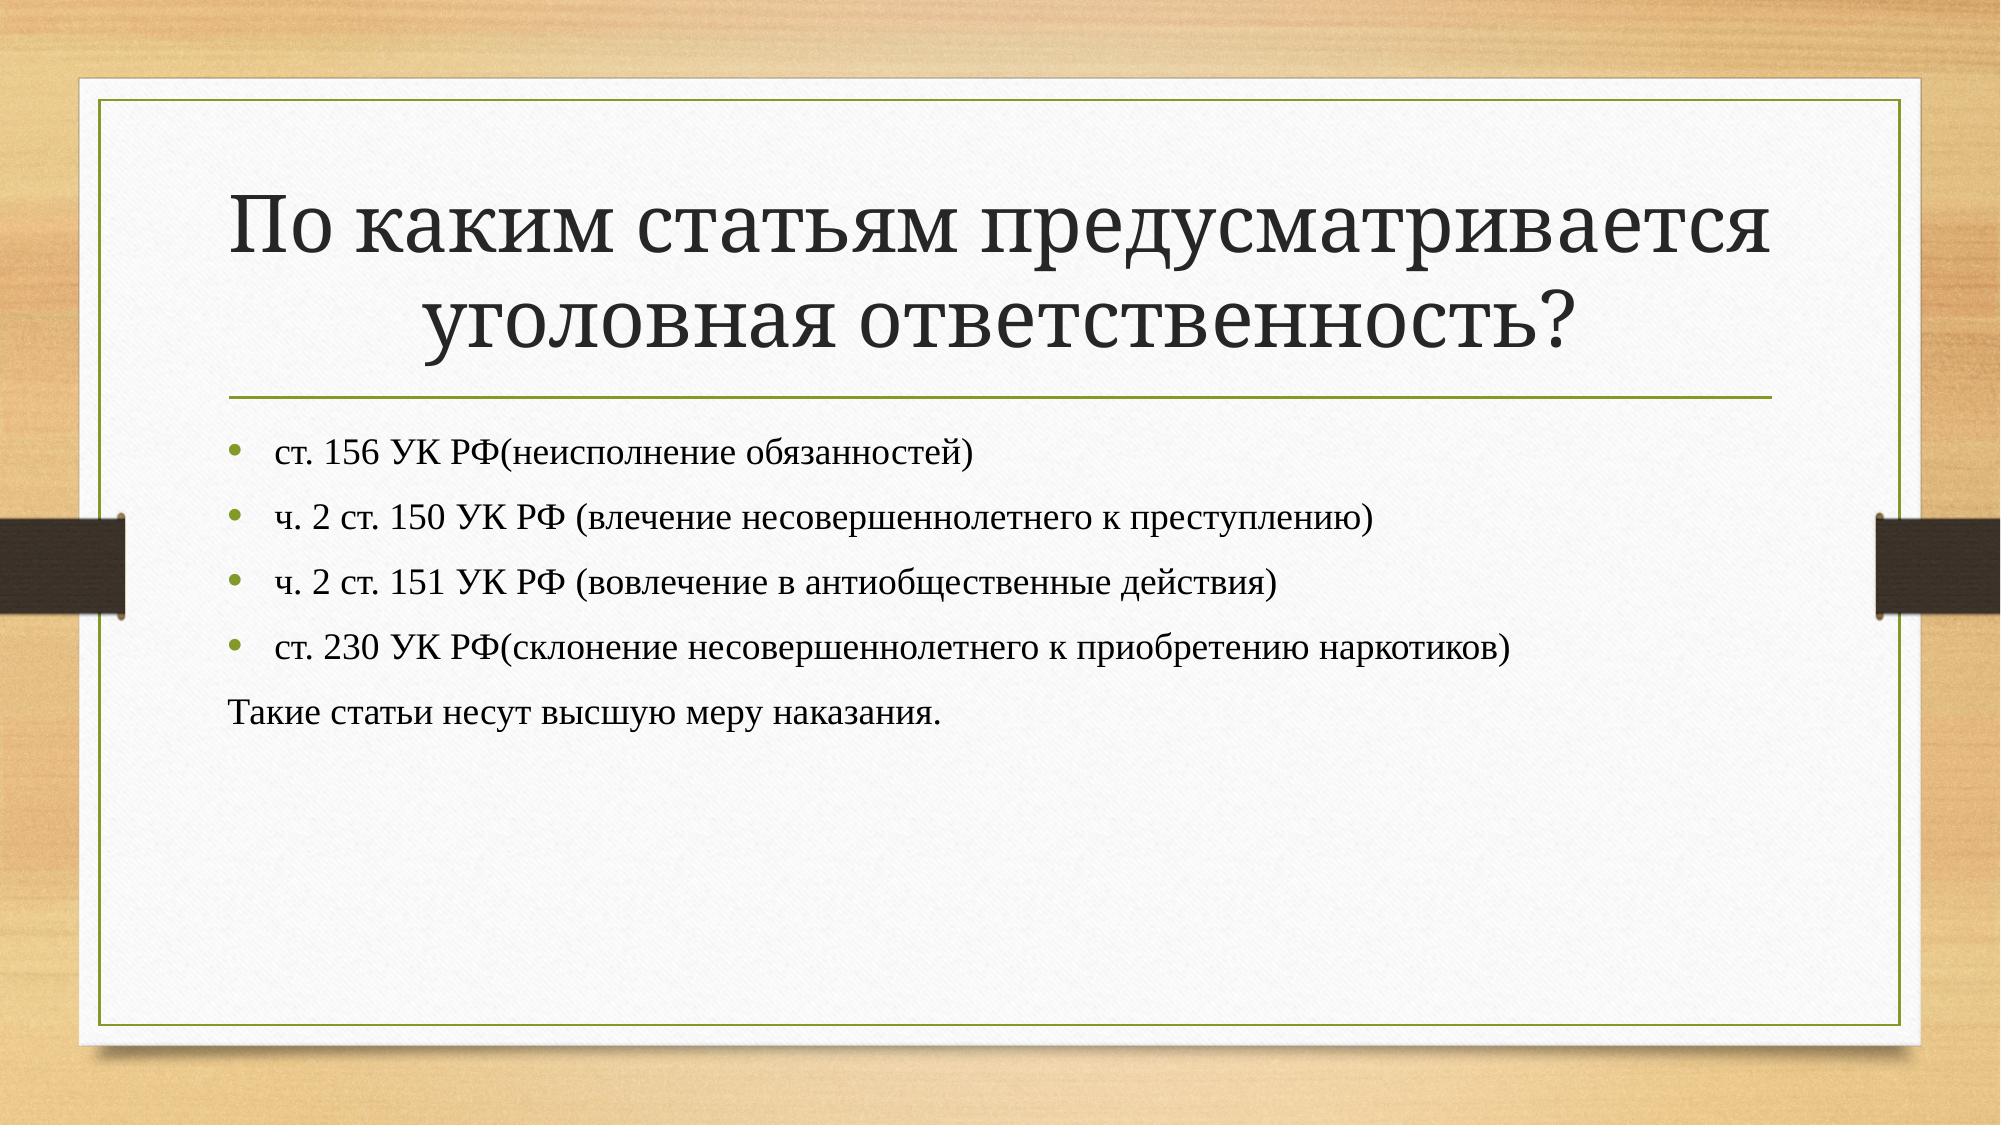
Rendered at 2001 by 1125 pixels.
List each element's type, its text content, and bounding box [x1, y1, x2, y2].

title По каким статьям предусматривается уголовная ответственность? [212, 161, 1788, 375]
picture [0, 0, 2001, 1125]
list ст. 156 УК РФ(неисполнение обязанностей) ч. 2 ст. 150 УК РФ (влечение несовершеннолетнего к преступлению) ч. 2 ст. 151 УК РФ (вовлечение в антиобщественные действия) ст. 230 УК РФ(склонение несовершеннолетнего к приобретению наркотиков) Такие статьи несут высшую меру наказания. [212, 419, 1788, 964]
